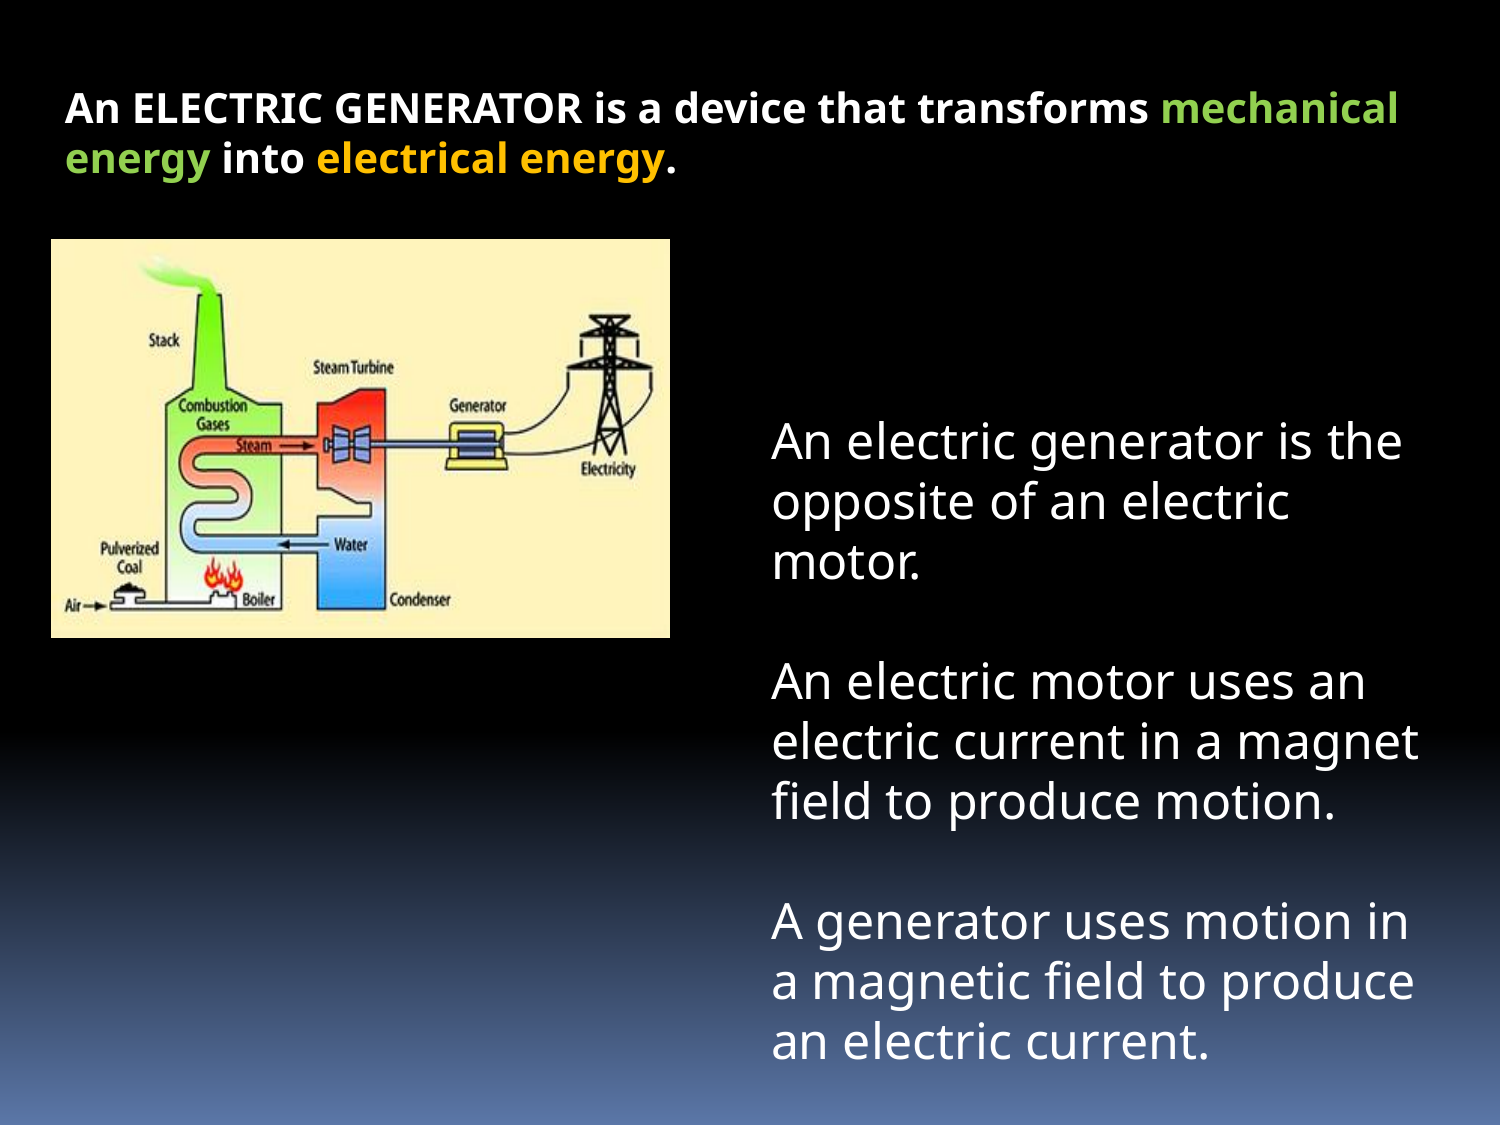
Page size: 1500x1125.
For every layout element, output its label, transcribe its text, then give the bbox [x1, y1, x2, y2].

picture [50, 239, 670, 638]
text_box An ELECTRIC GENERATOR is a device that transforms mechanical energy into electrical energy. [49, 74, 1463, 190]
text_box An electric generator is the opposite of an electric motor. An electric motor uses an electric current in a magnet field to produce motion. A generator uses motion in a magnetic field to produce an electric current. [756, 402, 1463, 1078]
